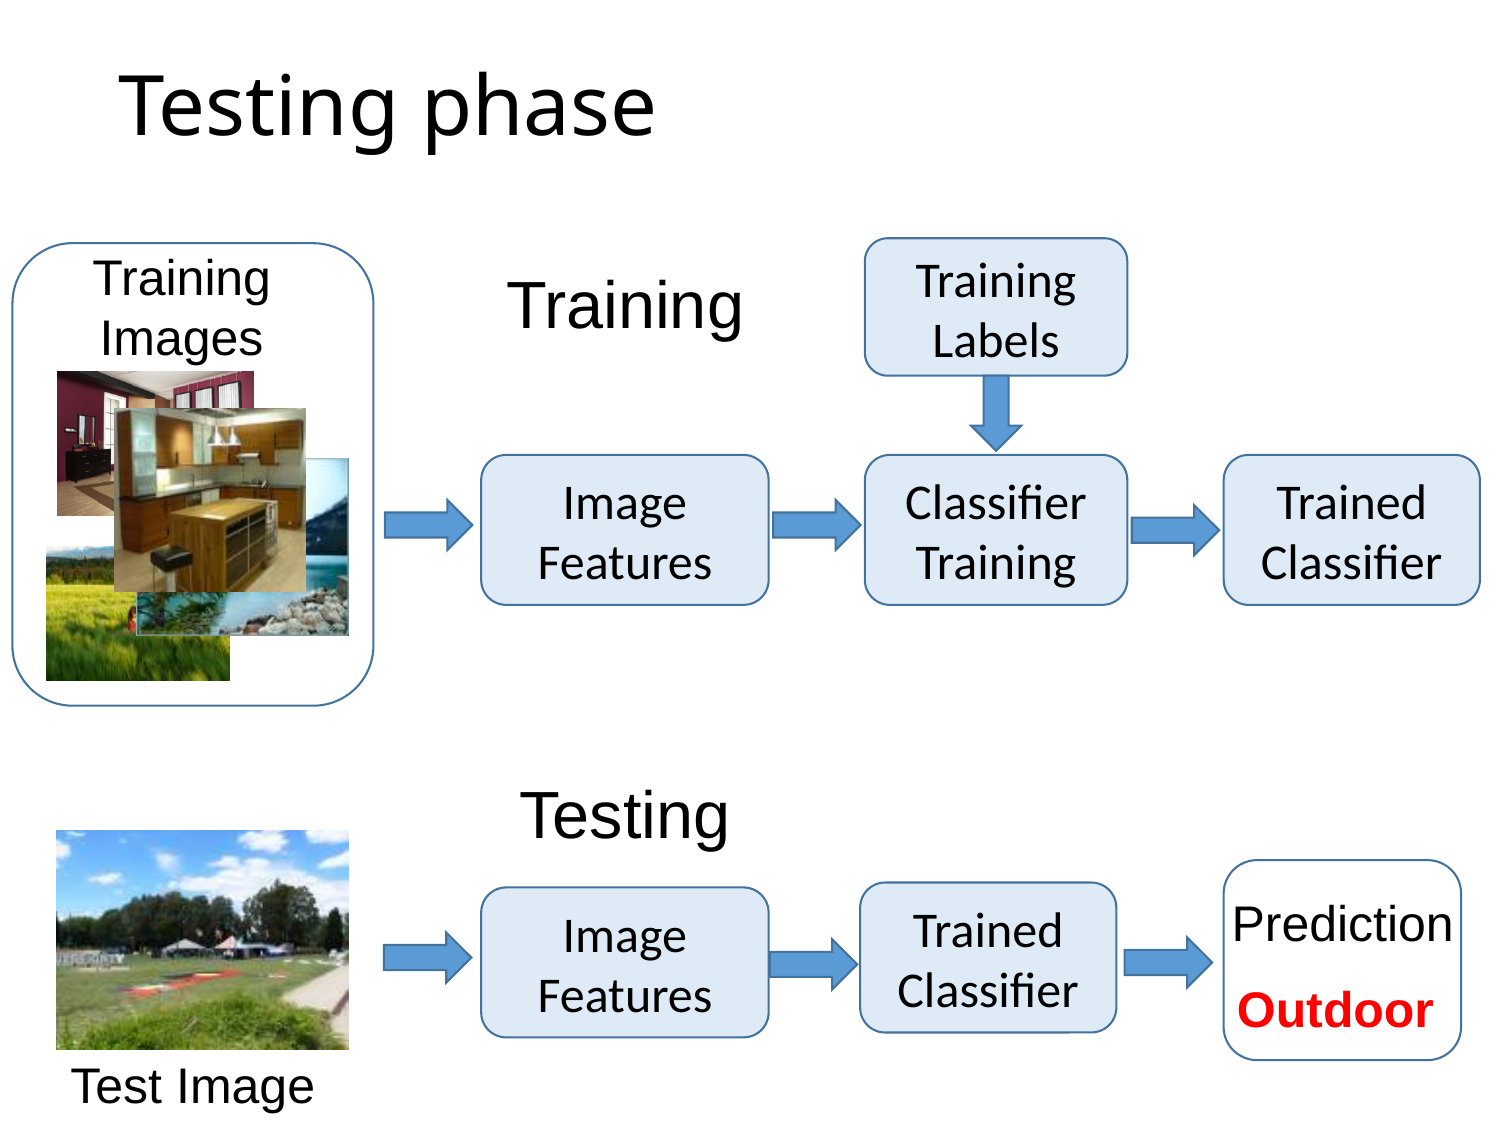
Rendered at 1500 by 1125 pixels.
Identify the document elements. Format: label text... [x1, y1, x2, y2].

text_box [1123, 935, 1214, 991]
text_box [383, 497, 474, 553]
text_box Training Labels [863, 237, 1129, 377]
text_box Classifier Training [863, 453, 1129, 606]
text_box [12, 238, 374, 706]
text_box Trained Classifier [859, 881, 1118, 1034]
text_box Testing [504, 764, 746, 859]
text_box [382, 930, 473, 986]
text_box [1130, 502, 1221, 558]
text_box Training [491, 254, 759, 350]
text_box Test Image [55, 1045, 331, 1121]
text_box Prediction [1216, 884, 1223, 959]
text_box [1222, 859, 1463, 1062]
text_box Trained Classifier [1222, 453, 1481, 606]
title Testing phase [103, 0, 1397, 218]
text_box Image Features [480, 453, 770, 606]
text_box [768, 936, 859, 992]
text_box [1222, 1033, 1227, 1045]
picture [56, 830, 349, 1050]
text_box Image Features [480, 886, 770, 1039]
text_box [968, 374, 1024, 453]
text_box Prediction [1462, 884, 1469, 959]
text_box [772, 497, 863, 553]
